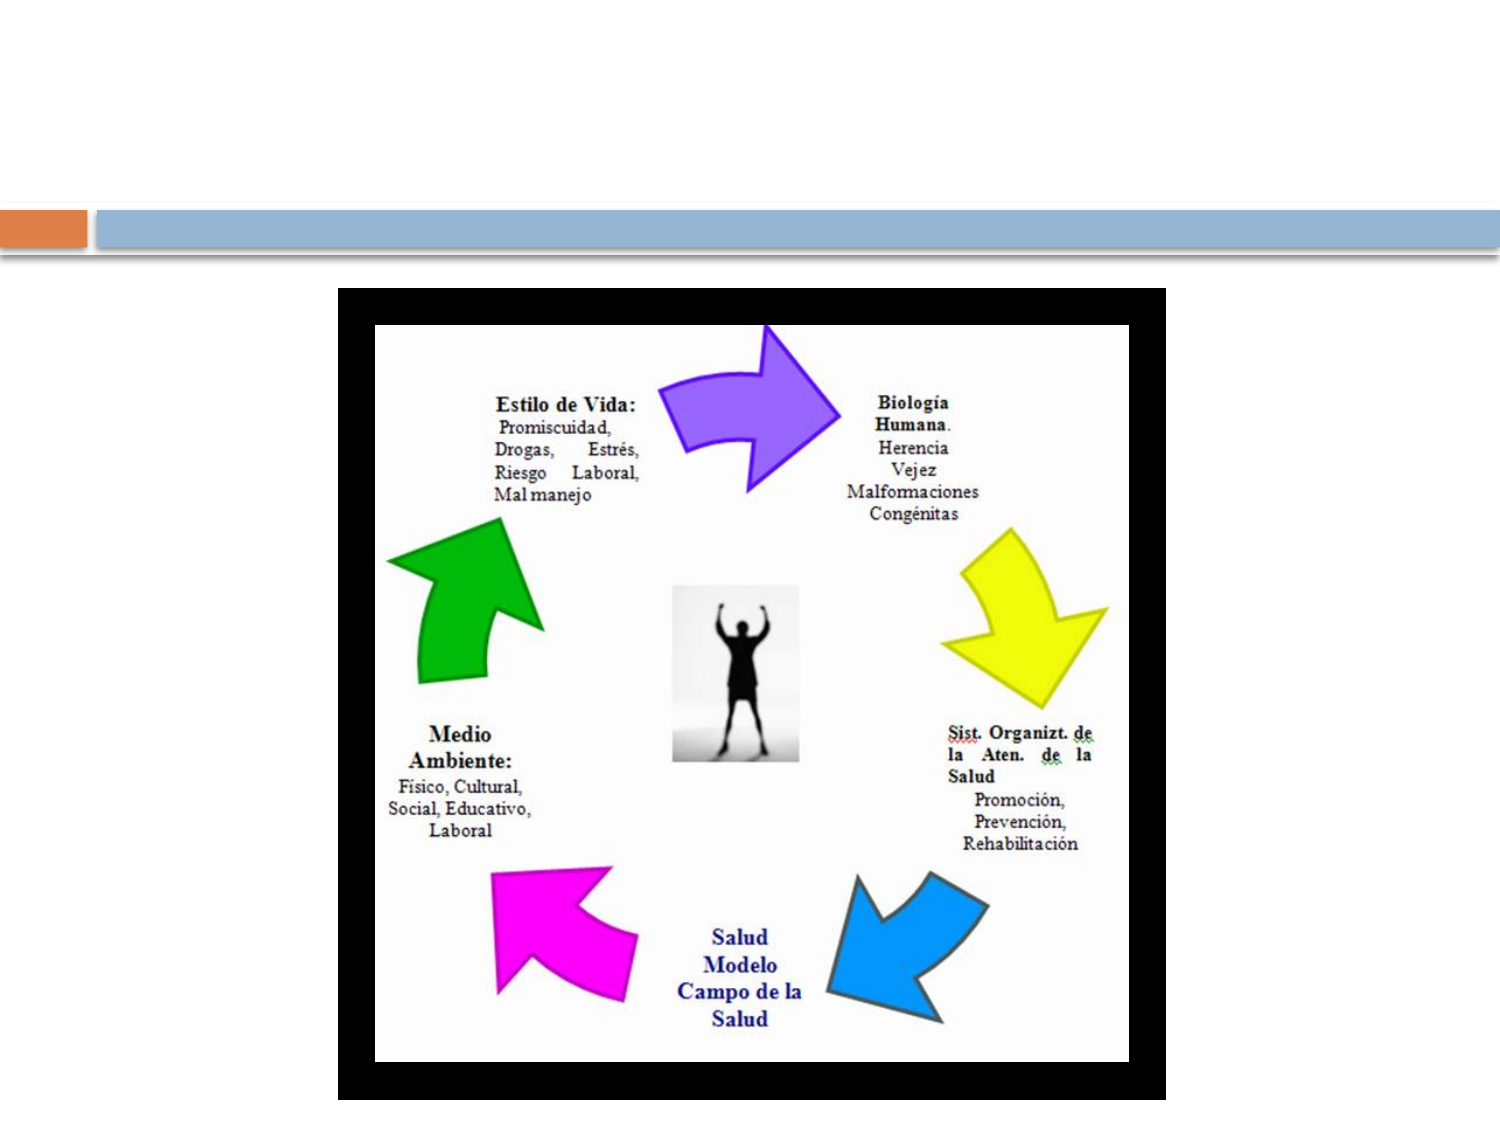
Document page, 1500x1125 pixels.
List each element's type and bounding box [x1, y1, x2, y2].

list [374, 324, 1130, 1063]
